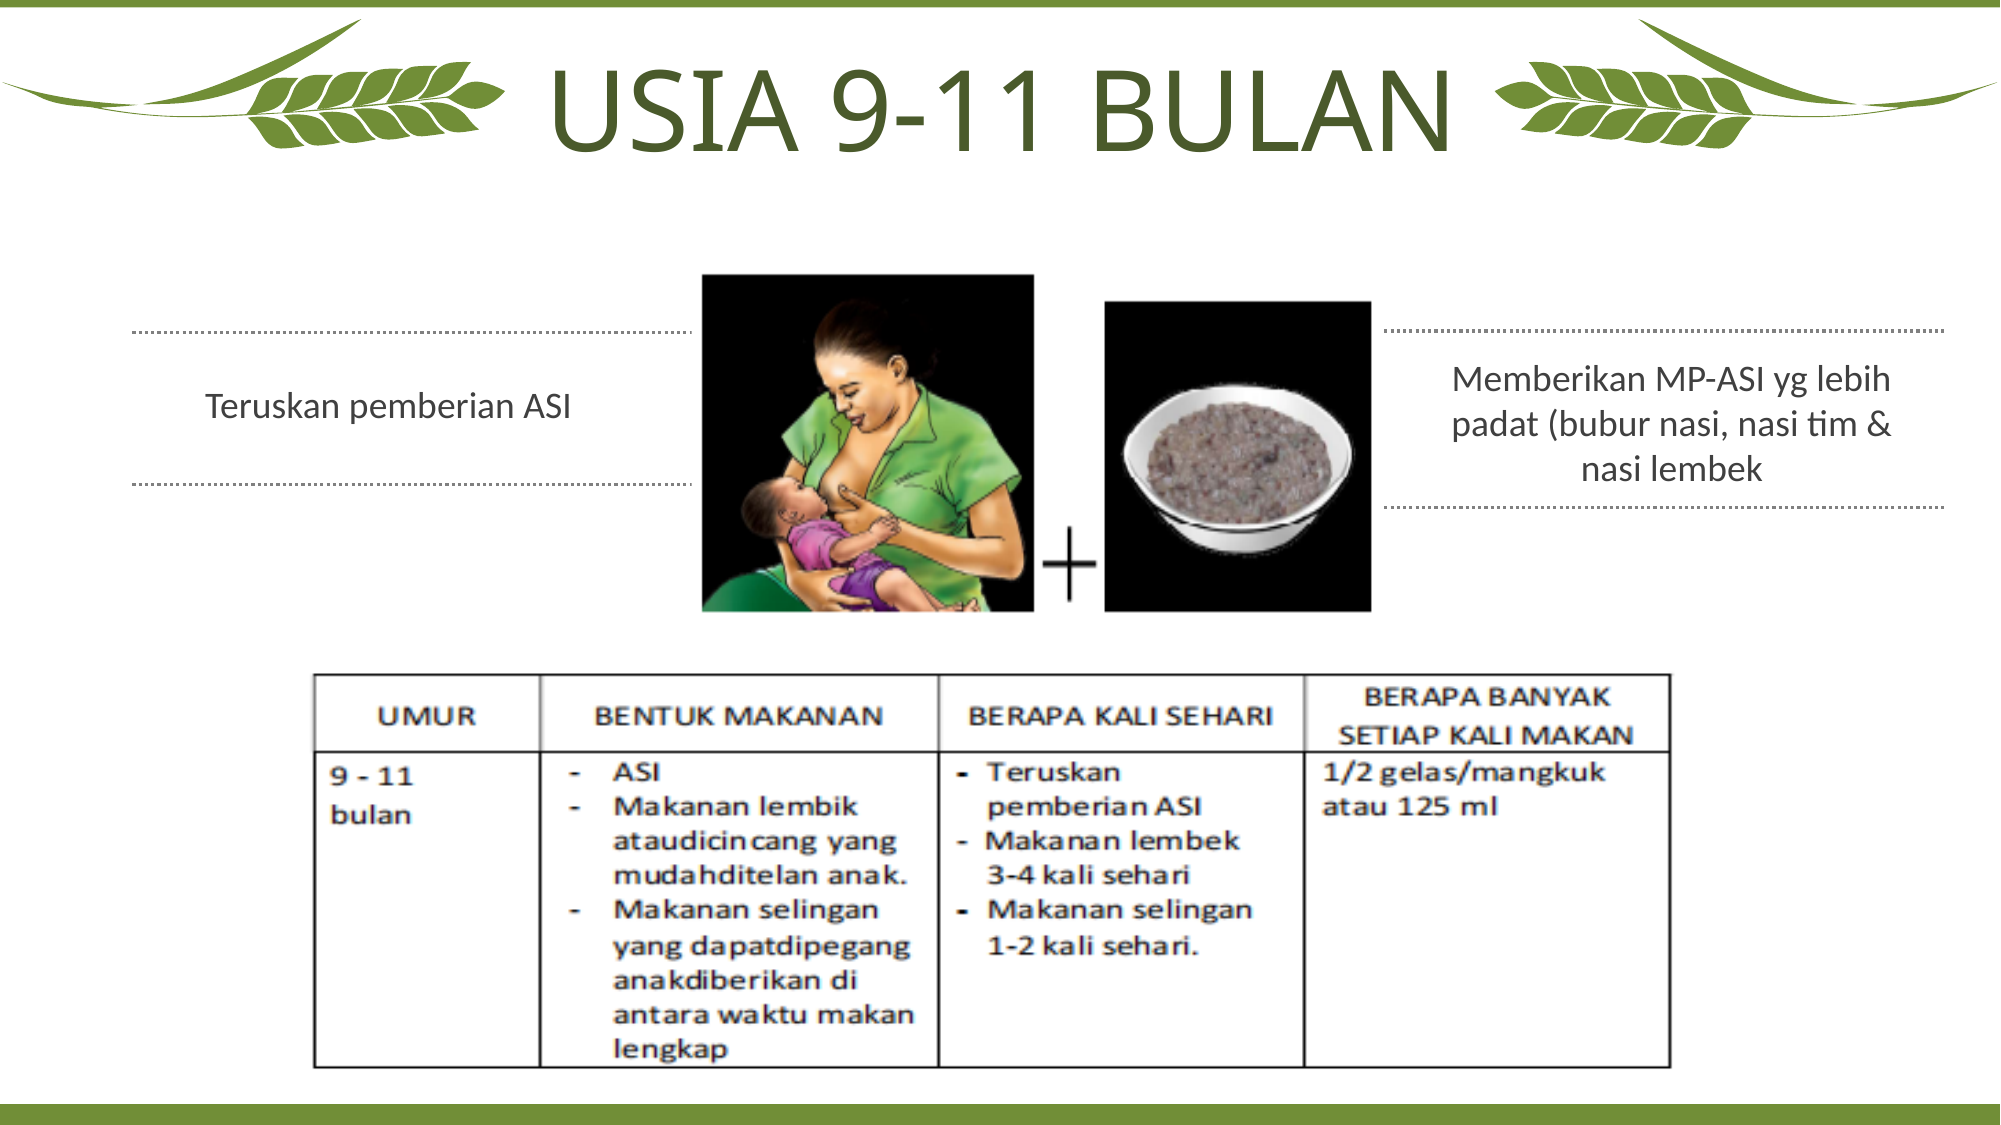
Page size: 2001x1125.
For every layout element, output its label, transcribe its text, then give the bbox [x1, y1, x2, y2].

picture [275, 646, 1715, 1090]
text_box Memberikan MP-ASI yg lebih padat (bubur nasi, nasi tim & nasi lembek [1418, 346, 1925, 497]
list USIA 9-11 BULAN [53, 55, 1952, 175]
text_box Teruskan pemberian ASI [190, 373, 588, 433]
picture [691, 267, 1385, 623]
